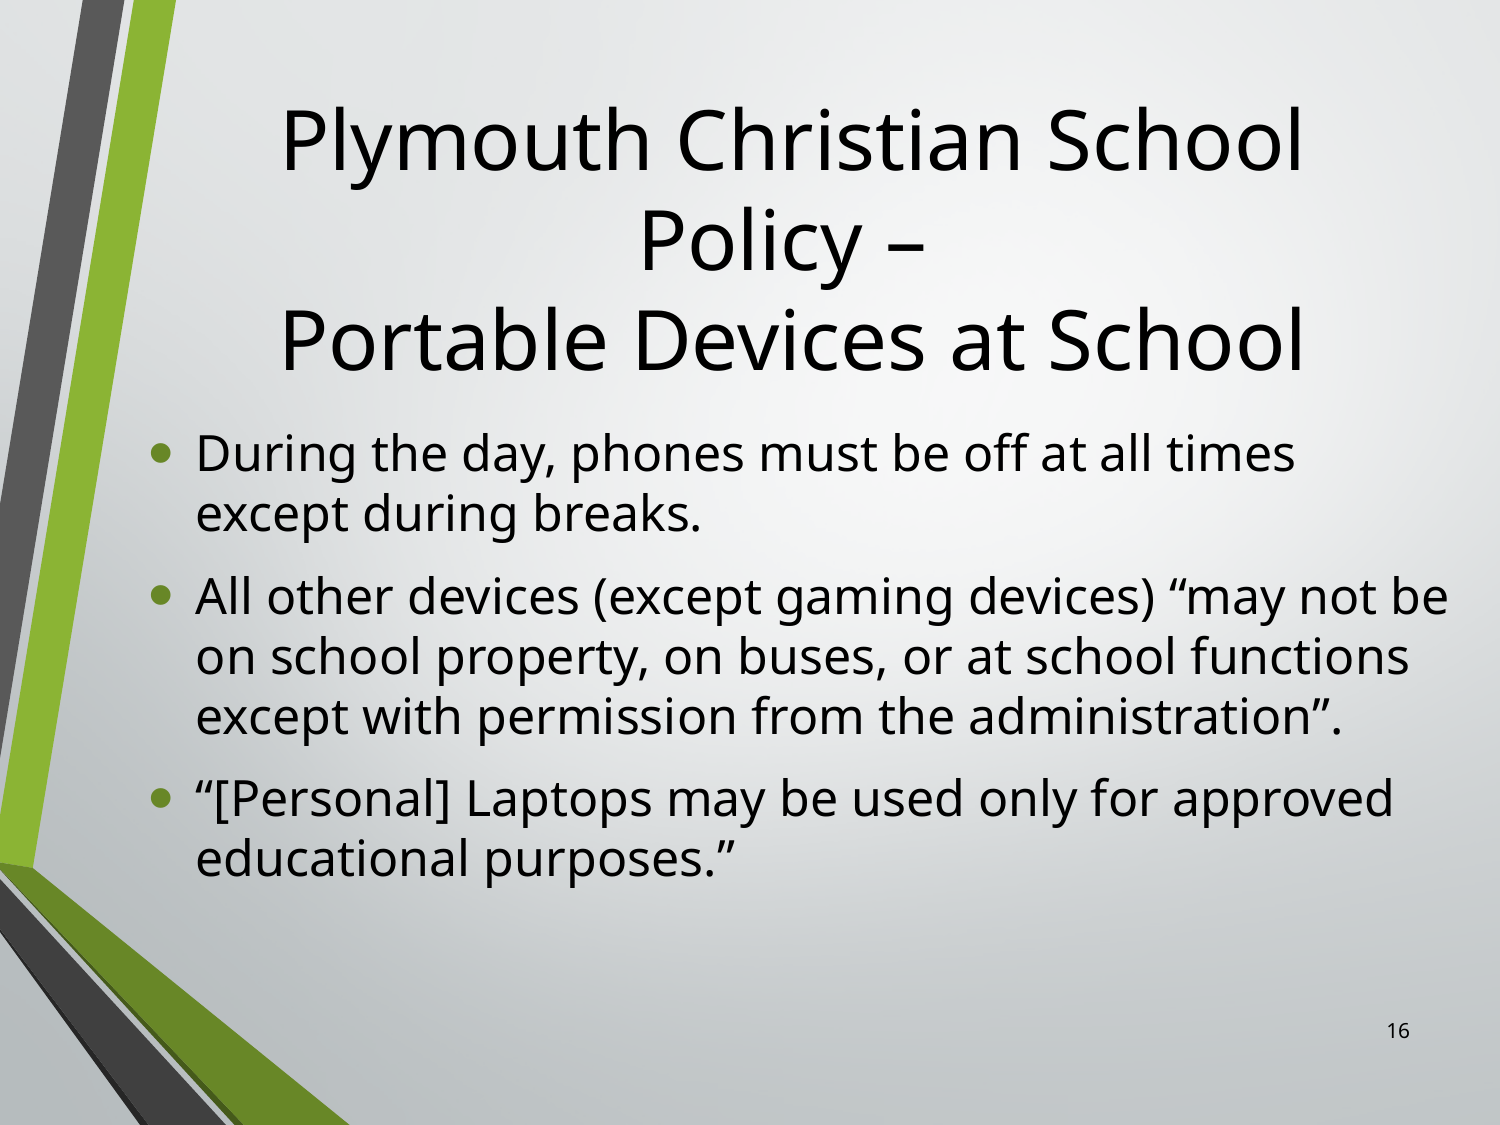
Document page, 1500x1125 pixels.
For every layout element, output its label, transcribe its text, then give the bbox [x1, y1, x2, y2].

title Plymouth Christian School Policy – Portable Devices at School [161, 75, 1425, 345]
slide_number 16 [1354, 1001, 1425, 1062]
list During the day, phones must be off at all times except during breaks. All other devices (except gaming devices) “may not be on school property, on buses, or at school functions except with permission from the administration”. “[Personal] Laptops may be used only for approved educational purposes.” [133, 345, 1468, 964]
